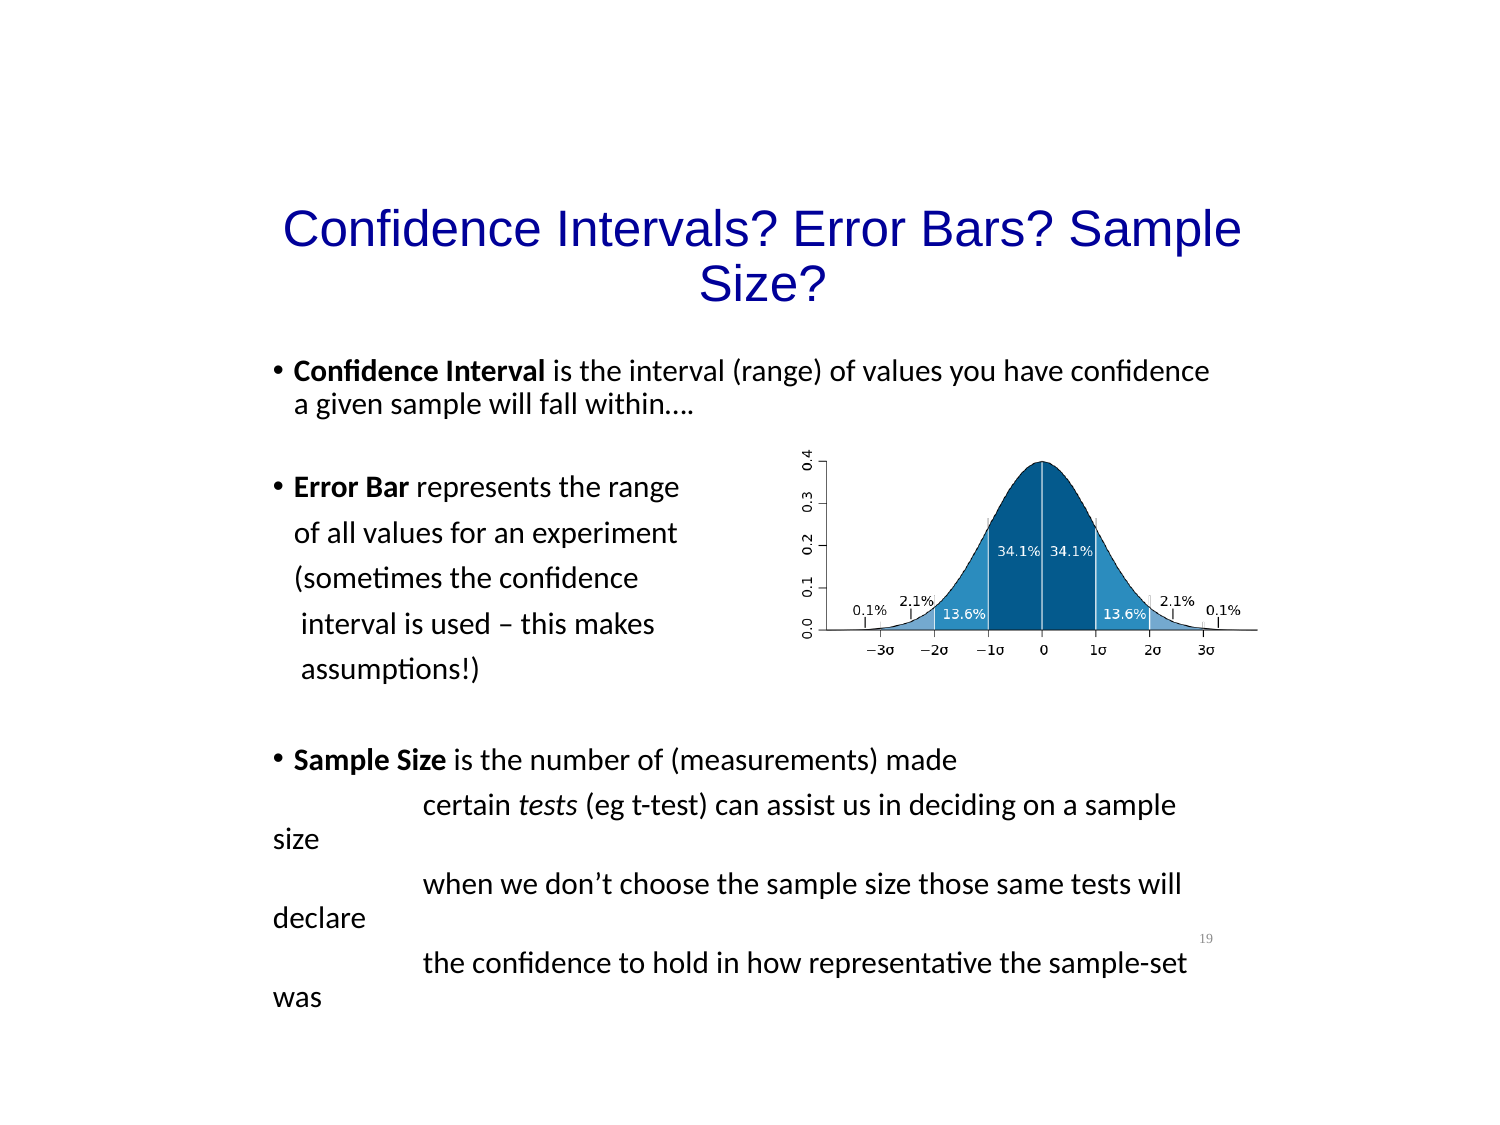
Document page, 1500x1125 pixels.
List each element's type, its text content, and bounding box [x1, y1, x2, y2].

picture [793, 437, 1261, 671]
title Confidence Intervals? Error Bars? Sample Size? [264, 196, 1261, 319]
slide_number 19 [993, 909, 1229, 966]
slide_number [271, 909, 507, 966]
list Confidence Interval is the interval (range) of values you have confidence a given sample will fall within…. Error Bar represents the range of all values for an experiment (sometimes the confidence interval is used – this makes assumptions!) Sample Size is the number of (measurements) made certain tests (eg t-test) can assist us in deciding on a sample size when we don’t choose the sample size those same tests will declare the confidence to hold in how representative the sample-set was [257, 346, 1229, 795]
